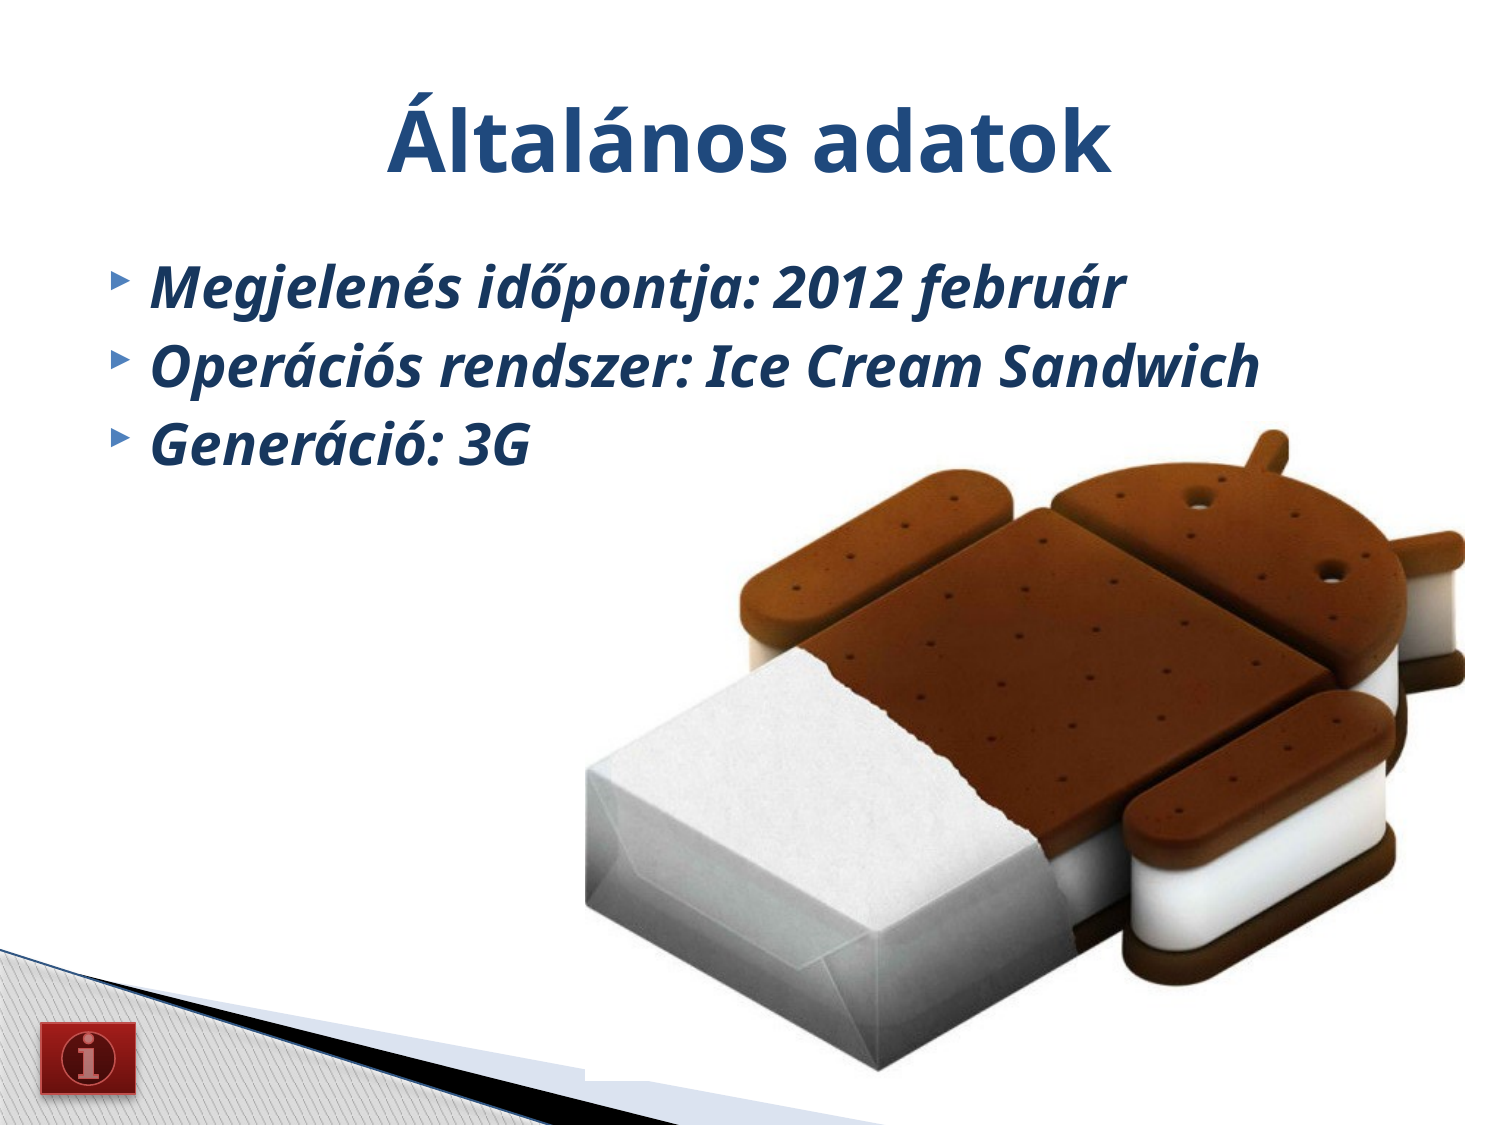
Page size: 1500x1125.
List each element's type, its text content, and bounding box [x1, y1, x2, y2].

title Általános adatok [75, 45, 1425, 233]
text_box [40, 1022, 136, 1095]
picture [585, 421, 1466, 1082]
list Megjelenés időpontja: 2012 február Operációs rendszer: Ice Cream Sandwich Generáció: 3G [75, 243, 1425, 986]
